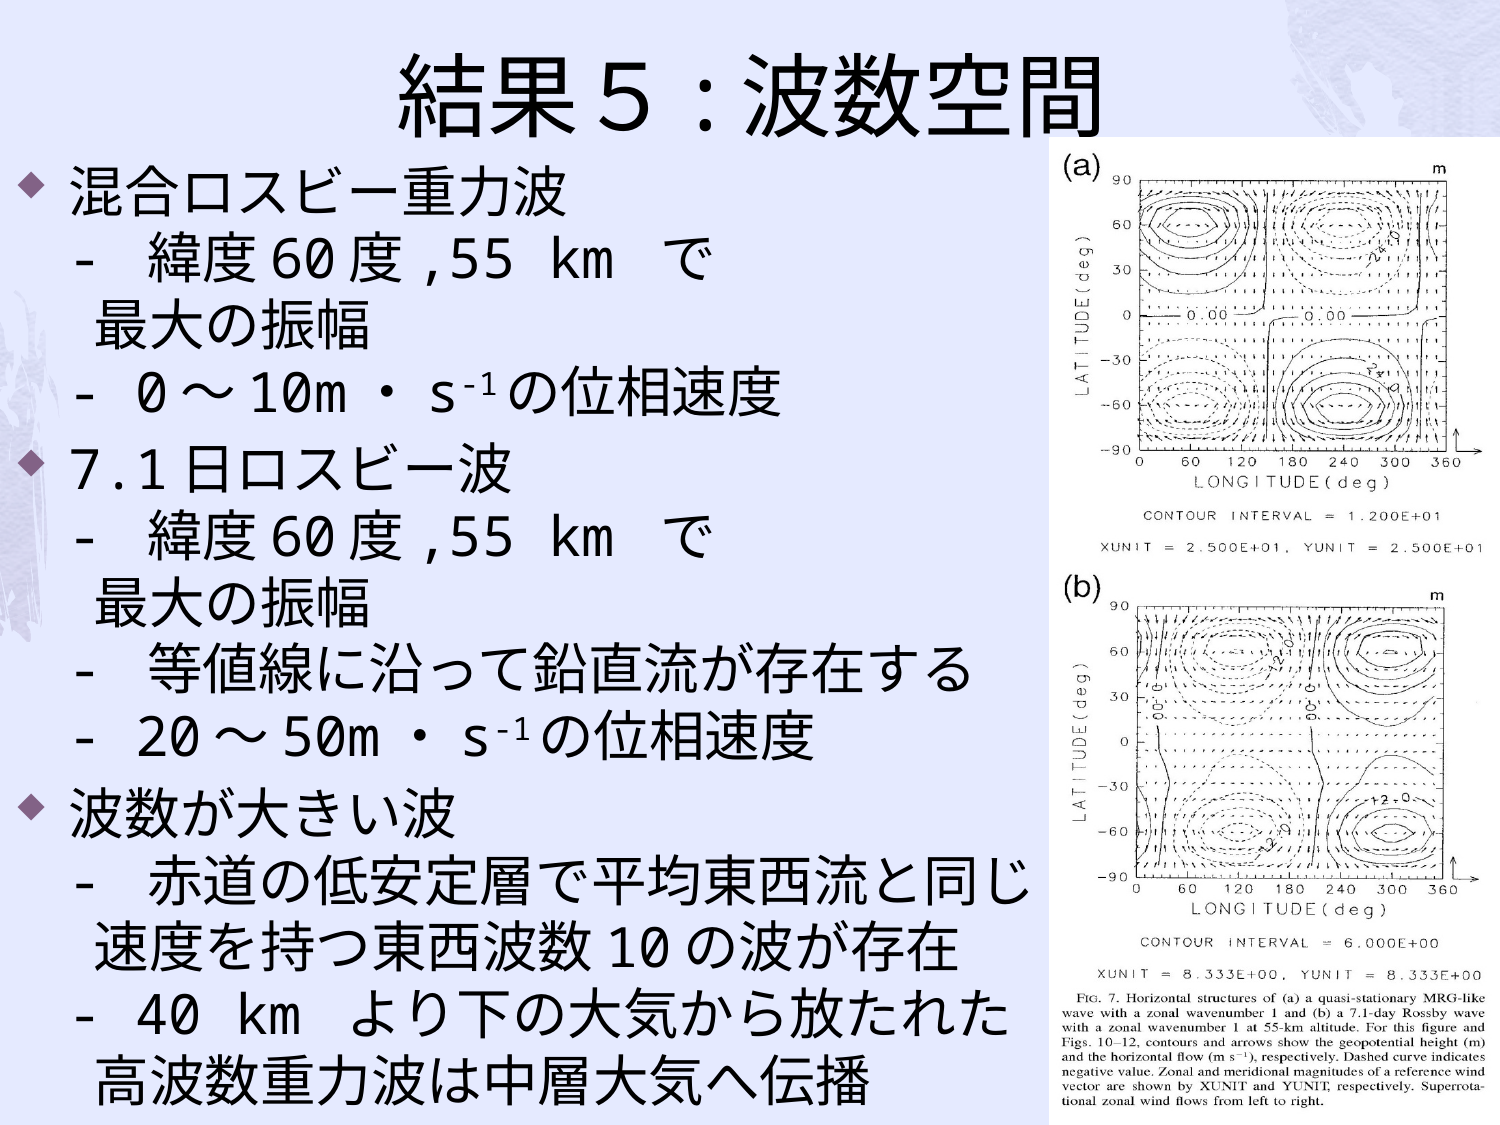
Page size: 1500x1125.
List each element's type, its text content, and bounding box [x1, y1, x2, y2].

list 混合ロスビー重力波 - 緯度60度,55 km で 最大の振幅 - 0～10m・s-1の位相速度 7.1日ロスビー波 - 緯度60度,55 km で 最大の振幅 - 等値線に沿って鉛直流が存在する - 20～50m・s-1の位相速度 波数が大きい波 - 赤道の低安定層で平均東西流と同じ 速度を持つ東西波数10の波が存在 - 40 km より下の大気から放たれた 高波数重力波は中層大気へ伝播 [0, 149, 1039, 1125]
picture [1049, 136, 1500, 1125]
title 結果５:波数空間 [76, 0, 1427, 149]
